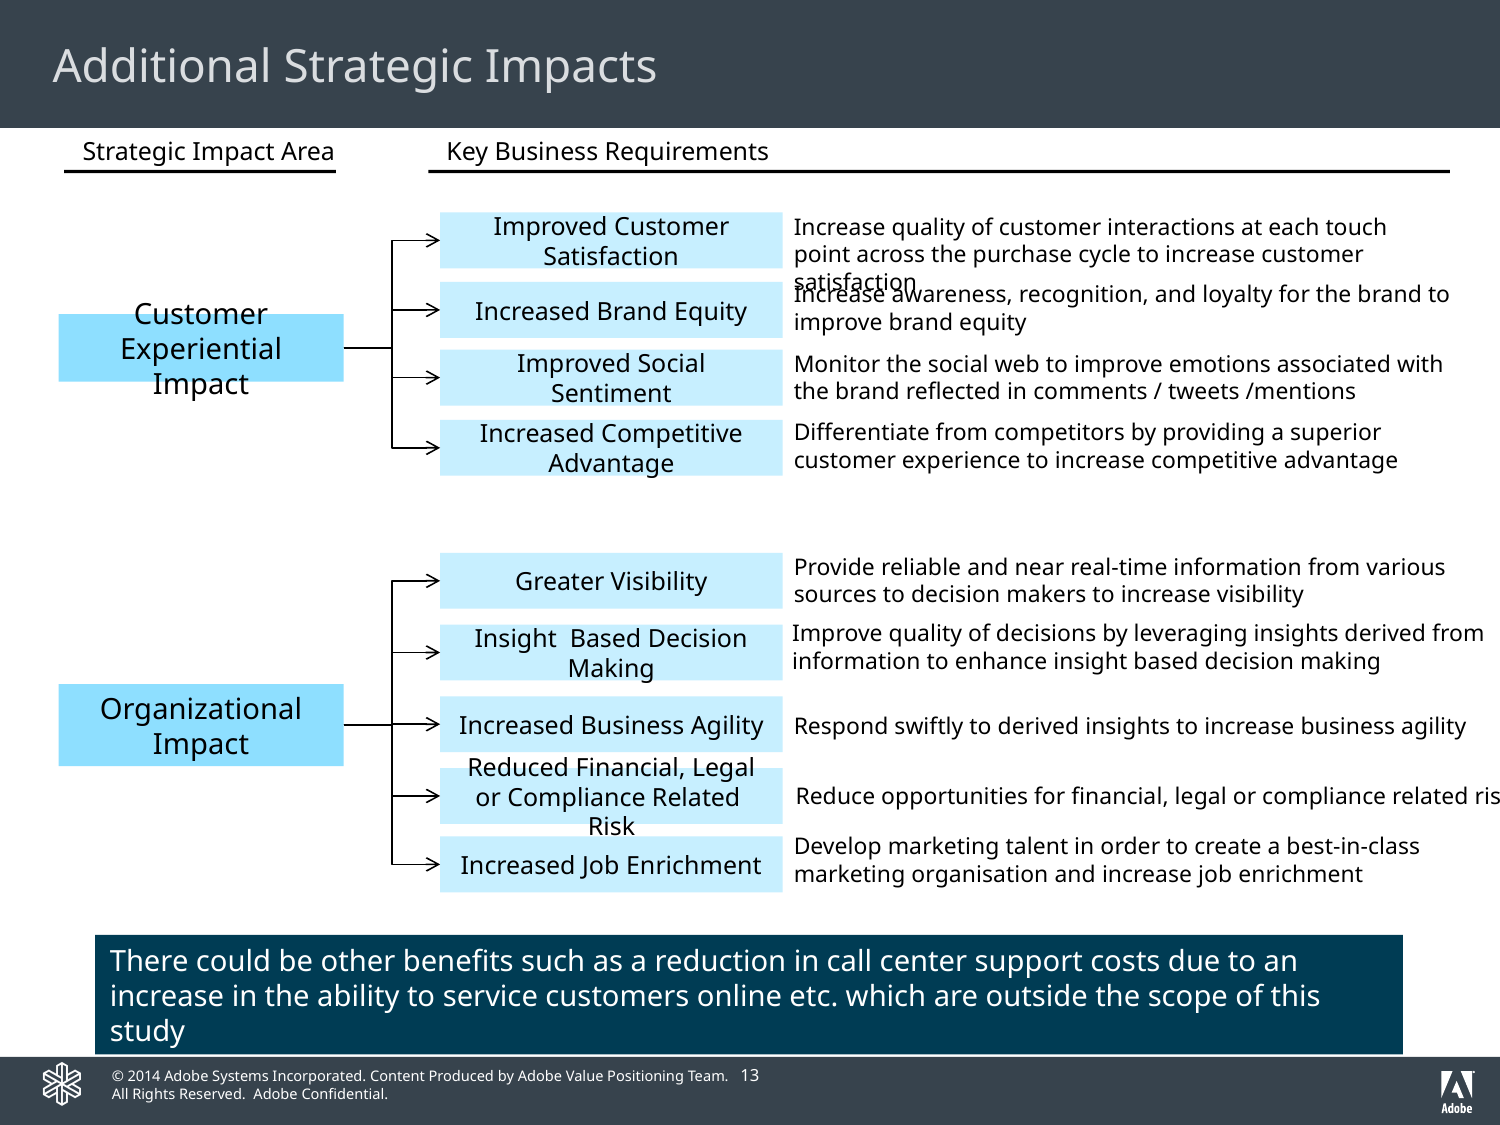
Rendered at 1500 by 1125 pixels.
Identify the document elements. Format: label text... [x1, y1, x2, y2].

text_box Increased Brand Equity [450, 280, 779, 340]
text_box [343, 240, 441, 309]
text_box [343, 309, 441, 346]
title Additional Strategic Impacts [37, 30, 1463, 98]
text_box Provide reliable and near real-time information from various sources to decision makers to increase visibility [779, 545, 1500, 611]
text_box Increase awareness, recognition, and loyalty for the brand to improve brand equity [779, 272, 1500, 341]
text_box Improved Customer Satisfaction [438, 210, 778, 270]
slide_number 13 [687, 1062, 813, 1091]
picture [32, 1053, 93, 1114]
text_box Increase quality of customer interactions at each touch point across the purchase cycle to increase customer satisfaction [778, 205, 1418, 303]
text_box Organizational Impact [56, 682, 332, 768]
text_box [343, 347, 441, 449]
text_box Improve quality of decisions by leveraging insights derived from information to enhance insight based decision making [777, 611, 1500, 682]
text_box Strategic Impact Area [82, 135, 375, 166]
text_box Respond swiftly to derived insights to increase business agility [779, 704, 1500, 747]
text_box Increased Business Agility [451, 694, 785, 754]
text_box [343, 724, 441, 865]
text_box Differentiate from competitors by providing a superior customer experience to increase competitive advantage [779, 410, 1500, 481]
text_box Customer Experiential Impact [56, 312, 332, 384]
text_box There could be other benefits such as a reduction in call center support costs due to an increase in the ability to service customers online etc. which are outside the scope of this study [95, 934, 1403, 1055]
text_box Improved Social Sentiment [450, 348, 778, 408]
text_box Reduce opportunities for financial, legal or compliance related risk [780, 774, 1500, 817]
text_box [343, 652, 441, 722]
text_box Monitor the social web to improve emotions associated with the brand reflected in comments / tweets /mentions [778, 341, 1500, 412]
text_box Develop marketing talent in order to create a best-in-class marketing organisation and increase job enrichment [779, 824, 1438, 895]
text_box Increased Job Enrichment [438, 834, 779, 894]
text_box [343, 580, 441, 652]
text_box Reduced Financial, Legal or Compliance Related Risk [450, 766, 785, 826]
text_box Key Business Requirements [446, 135, 821, 166]
text_box Greater Visibility [438, 551, 779, 611]
text_box Increased Competitive Advantage [438, 418, 779, 478]
text_box Insight Based Decision Making [450, 622, 785, 683]
